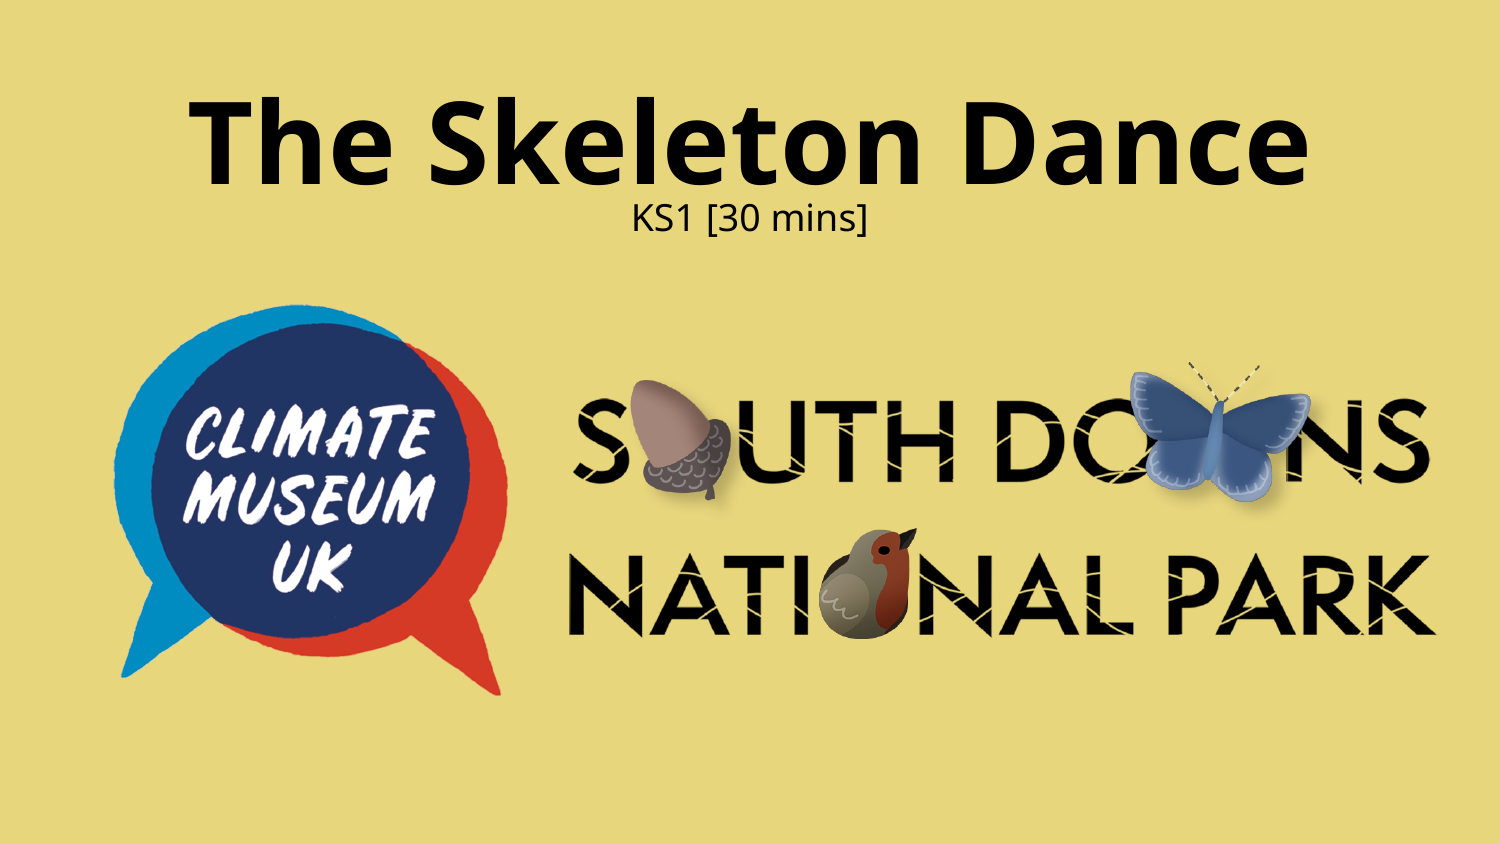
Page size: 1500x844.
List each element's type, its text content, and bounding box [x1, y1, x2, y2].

subtitle The Skeleton Dance [0, 54, 1500, 178]
picture [569, 361, 1438, 640]
subtitle KS1 [30 mins] [0, 178, 1500, 317]
picture [112, 304, 508, 696]
